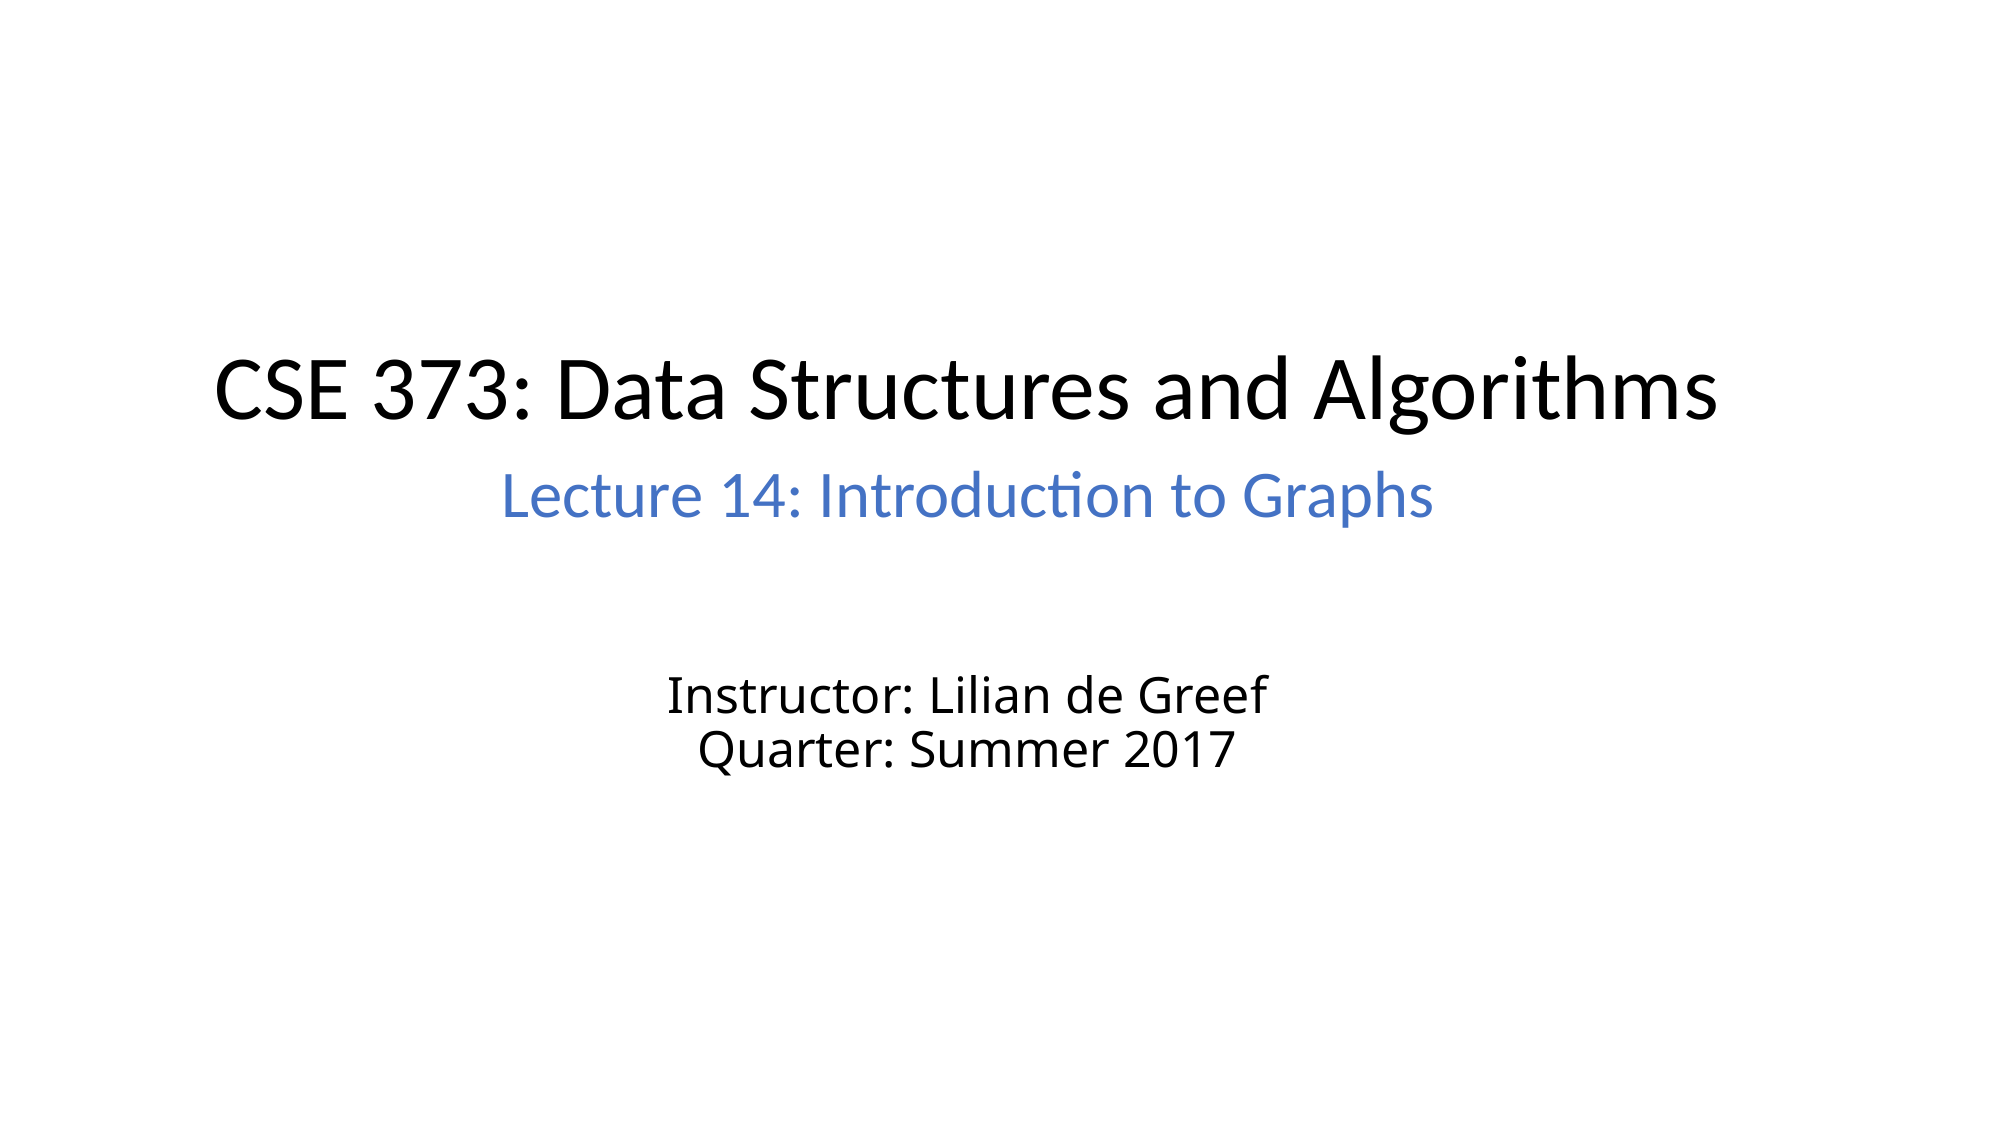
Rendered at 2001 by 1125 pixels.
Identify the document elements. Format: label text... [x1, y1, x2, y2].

title Instructor: Lilian de Greef Quarter: Summer 2017 [217, 613, 1718, 835]
subtitle CSE 373: Data Structures and Algorithms Lecture 14: Introduction to Graphs [138, 300, 1798, 573]
